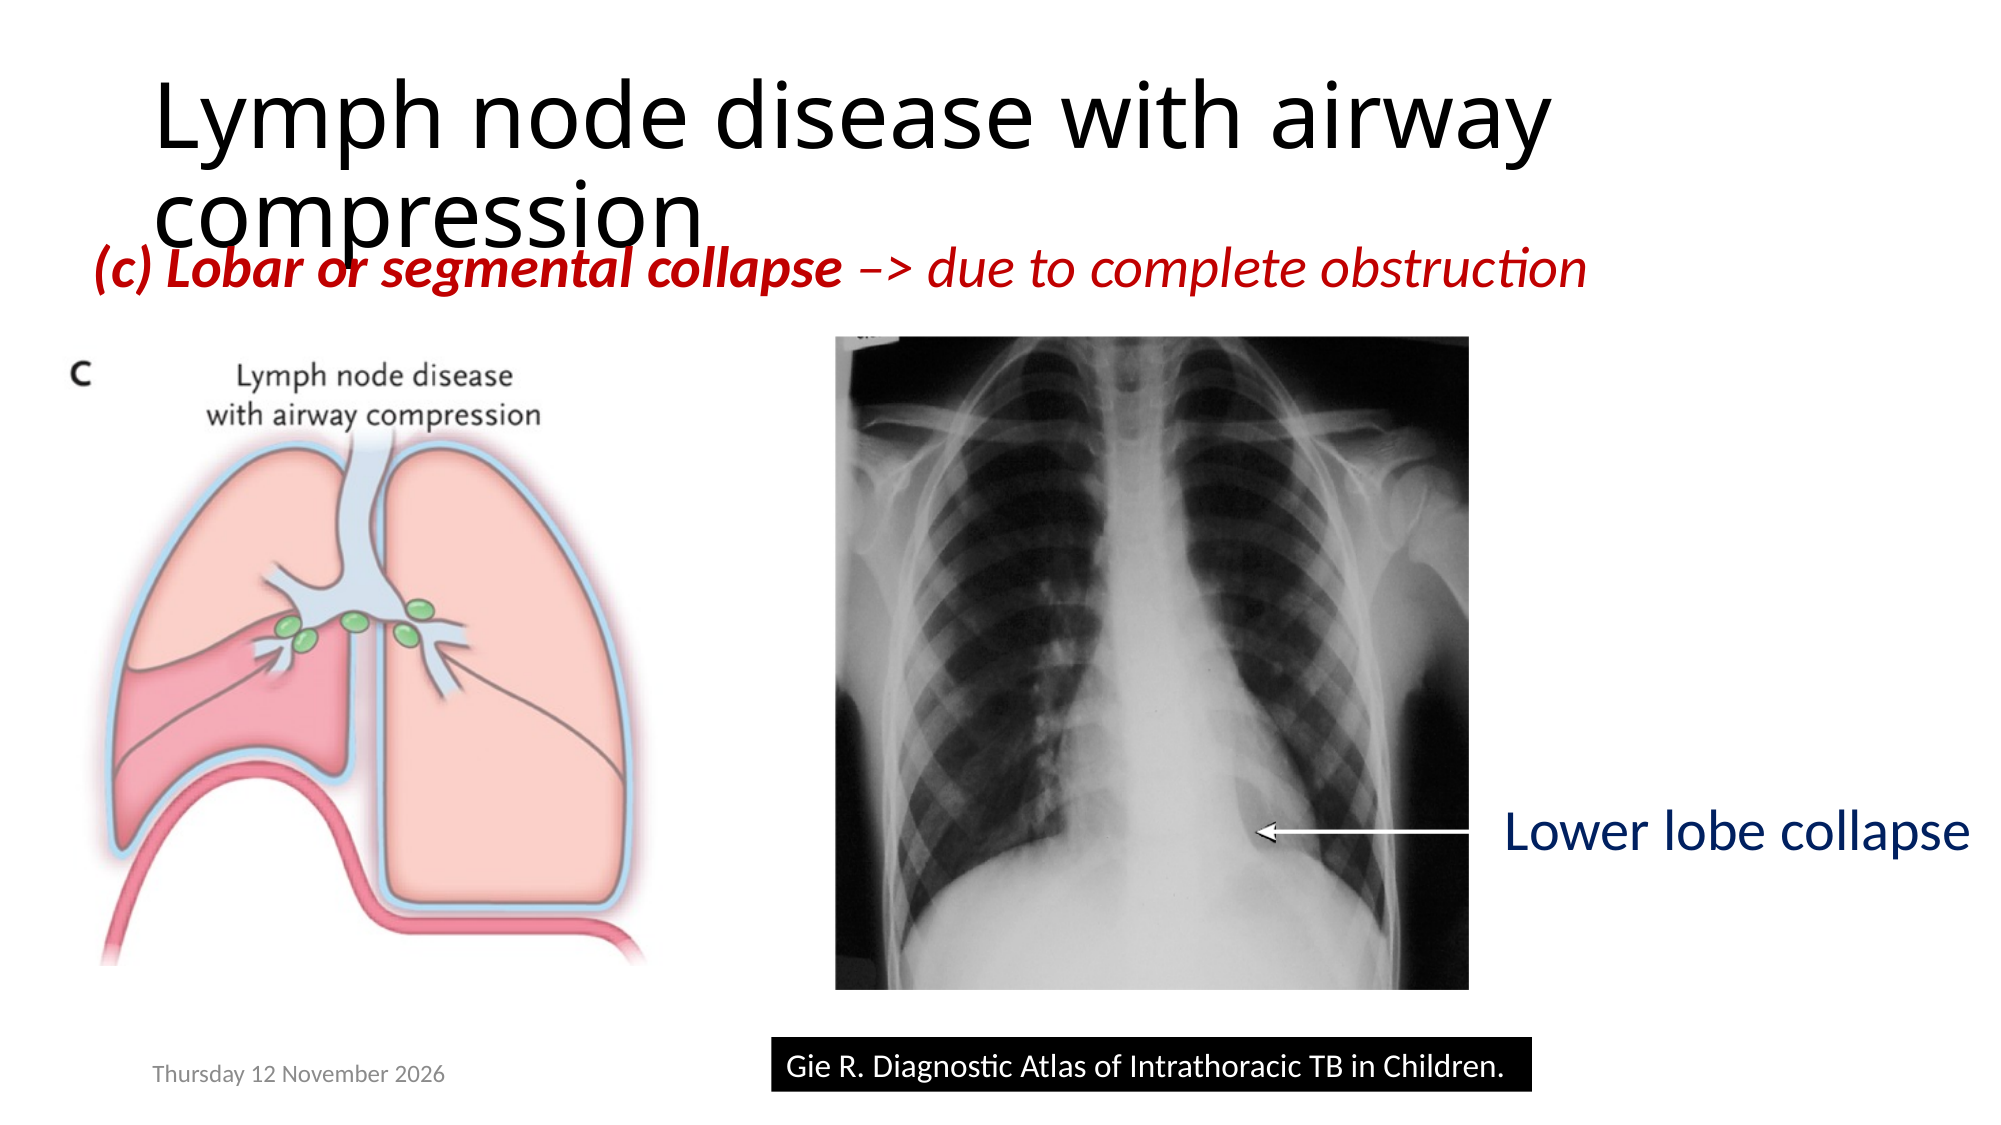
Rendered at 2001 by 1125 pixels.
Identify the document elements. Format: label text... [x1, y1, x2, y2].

text_box Gie R. Diagnostic Atlas of Intrathoracic TB in Children. [771, 1037, 1532, 1092]
picture [833, 336, 1470, 990]
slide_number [137, 1042, 588, 1103]
title Lymph node disease with airway compression [137, 59, 1863, 221]
text_box Lower lobe collapse [1489, 785, 2000, 870]
picture [39, 336, 677, 966]
text_box (c) Lobar or segmental collapse –> due to complete obstruction [78, 221, 2000, 307]
